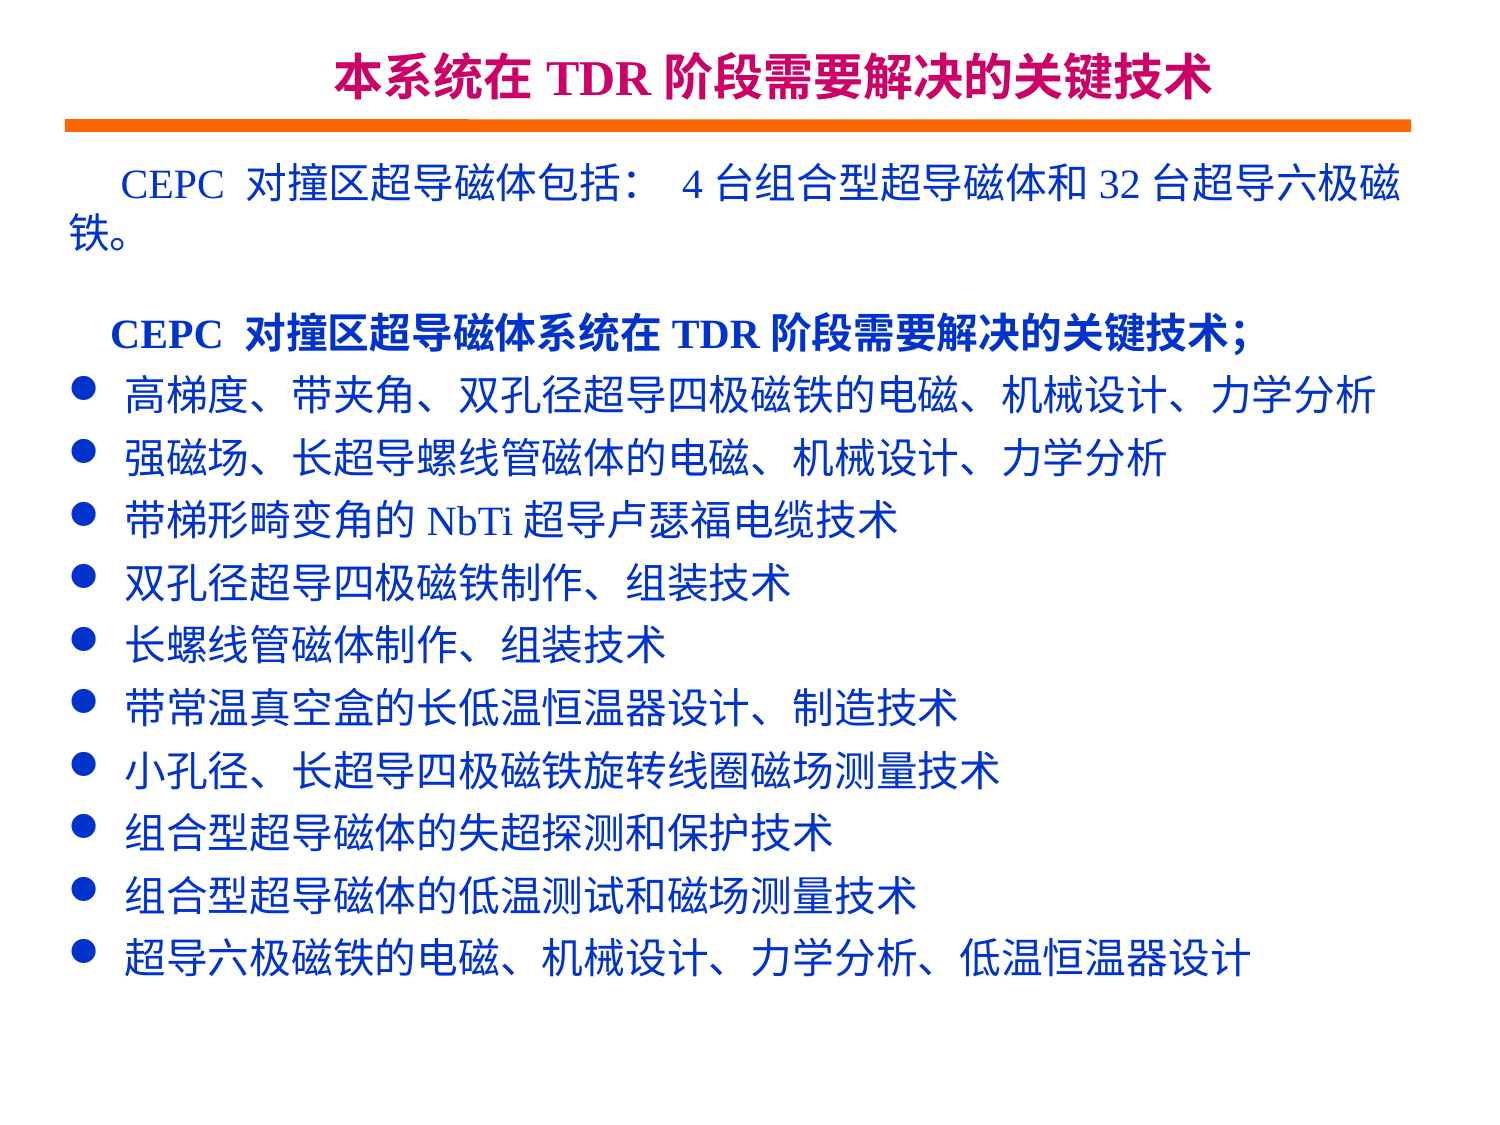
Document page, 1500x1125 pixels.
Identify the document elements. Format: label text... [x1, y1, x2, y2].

text_box 本系统在TDR阶段需要解决的关键技术 [253, 38, 1294, 113]
list CEPC 对撞区超导磁体包括： 4台组合型超导磁体和32台超导六极磁铁。 CEPC 对撞区超导磁体系统在TDR阶段需要解决的关键技术； 高梯度、带夹角、双孔径超导四极磁铁的电磁、机械设计、力学分析 强磁场、长超导螺线管磁体的电磁、机械设计、力学分析 带梯形畸变角的NbTi超导卢瑟福电缆技术 双孔径超导四极磁铁制作、组装技术 长螺线管磁体制作、组装技术 带常温真空盒的长低温恒温器设计、制造技术 小孔径、长超导四极磁铁旋转线圈磁场测量技术 组合型超导磁体的失超探测和保护技术 组合型超导磁体的低温测试和磁场测量技术 超导六极磁铁的电磁、机械设计、力学分析、低温恒温器设计 [53, 148, 1447, 1083]
